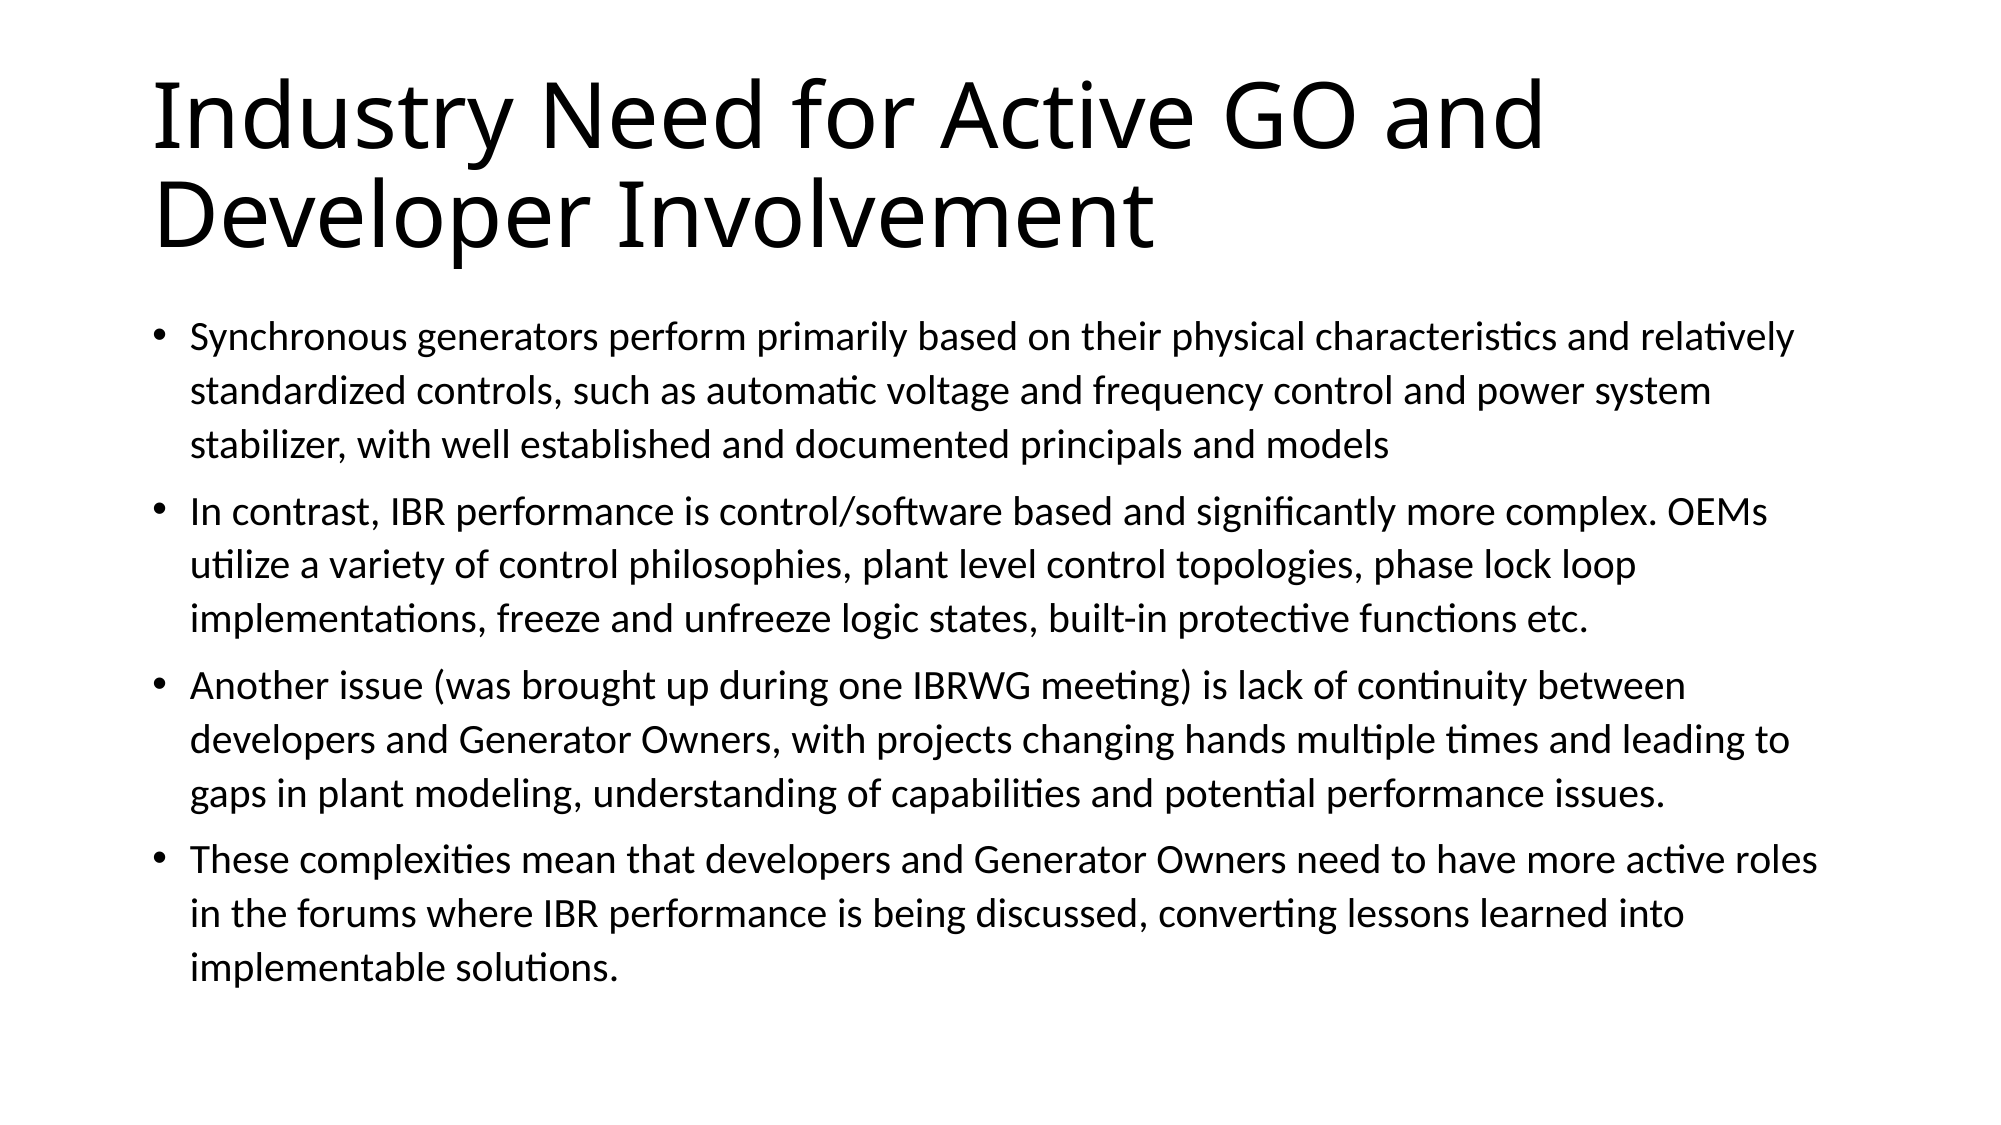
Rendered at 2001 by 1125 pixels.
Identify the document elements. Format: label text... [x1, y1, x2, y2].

list Synchronous generators perform primarily based on their physical characteristics and relatively standardized controls, such as automatic voltage and frequency control and power system stabilizer, with well established and documented principals and models In contrast, IBR performance is control/software based and significantly more complex. OEMs utilize a variety of control philosophies, plant level control topologies, phase lock loop implementations, freeze and unfreeze logic states, built-in protective functions etc. Another issue (was brought up during one IBRWG meeting) is lack of continuity between developers and Generator Owners, with projects changing hands multiple times and leading to gaps in plant modeling, understanding of capabilities and potential performance issues. These complexities mean that developers and Generator Owners need to have more active roles in the forums where IBR performance is being discussed, converting lessons learned into implementable solutions. [137, 297, 1863, 1012]
title Industry Need for Active GO and Developer Involvement [137, 59, 1863, 278]
